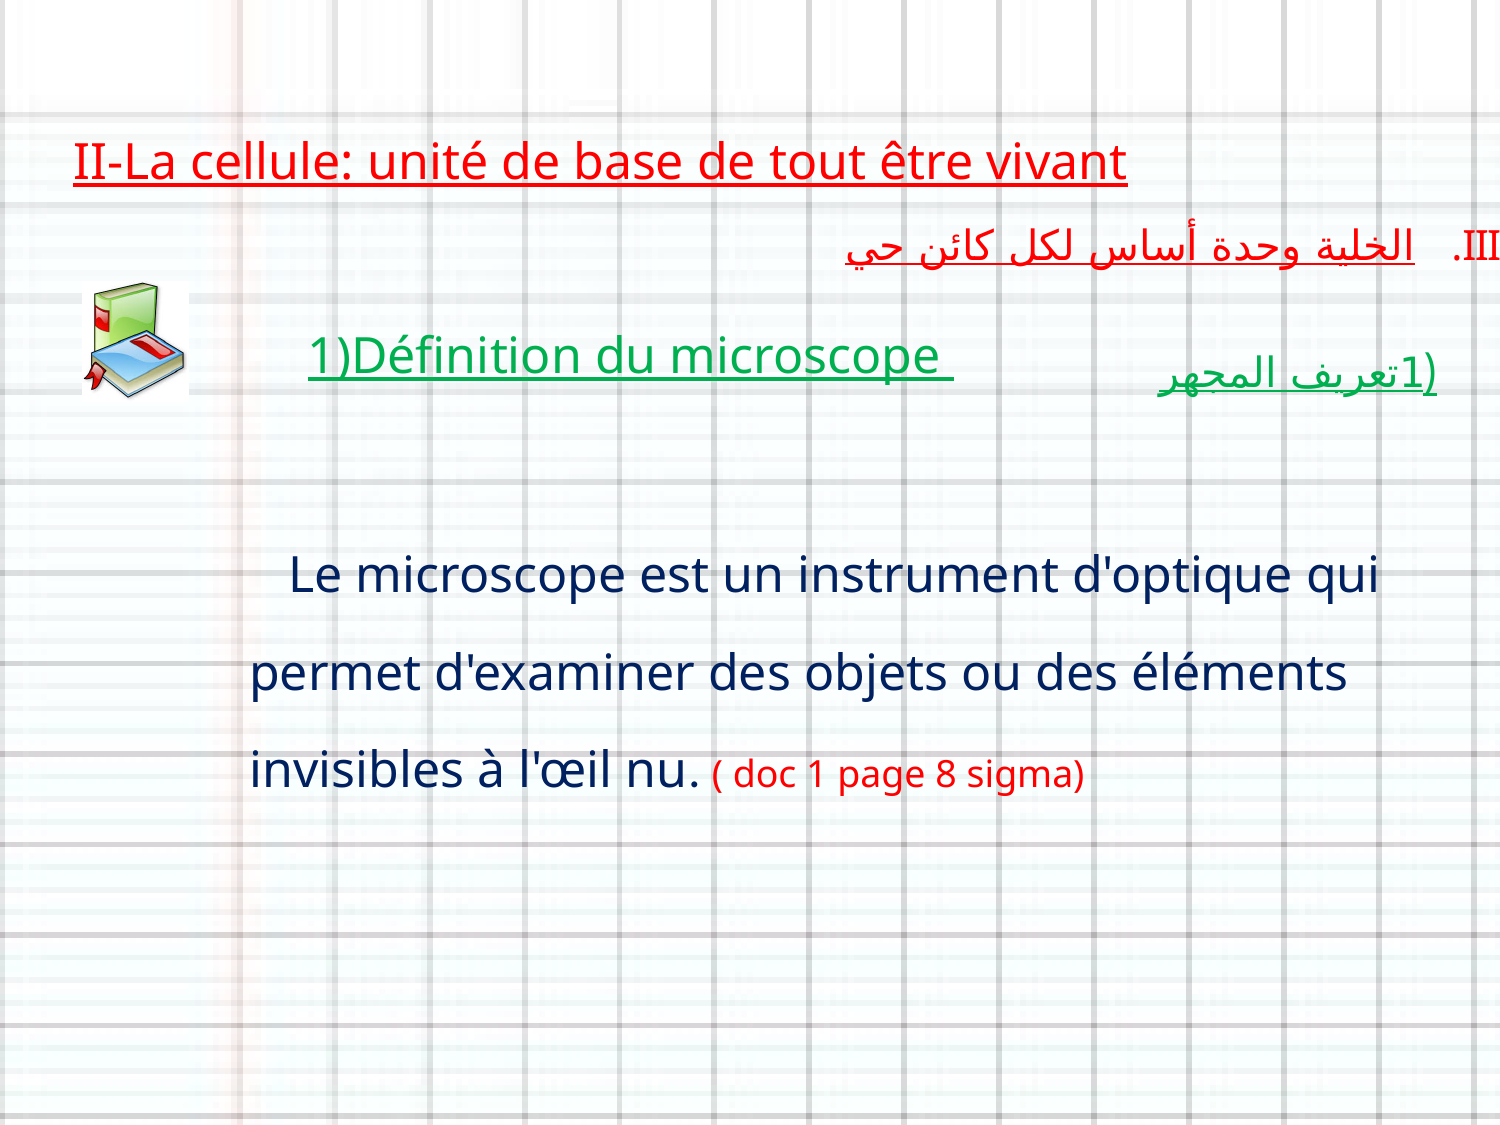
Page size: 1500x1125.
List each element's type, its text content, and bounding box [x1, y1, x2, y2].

text_box (1تعريف المجهر [631, 338, 1453, 403]
text_box II-La cellule: unité de base de tout être vivant [58, 121, 1266, 197]
text_box الخلية وحدة أساس لكل كائن حي [609, 210, 1500, 276]
picture [81, 280, 190, 402]
text_box Diversité des milieux naturels [0, 0, 1500, 1125]
text_box 1)Définition du microscope [292, 316, 1114, 392]
text_box Le microscope est un instrument d'optique qui permet d'examiner des objets ou des éléments invisibles à l'œil nu. ( doc 1 page 8 sigma) [234, 496, 1477, 806]
